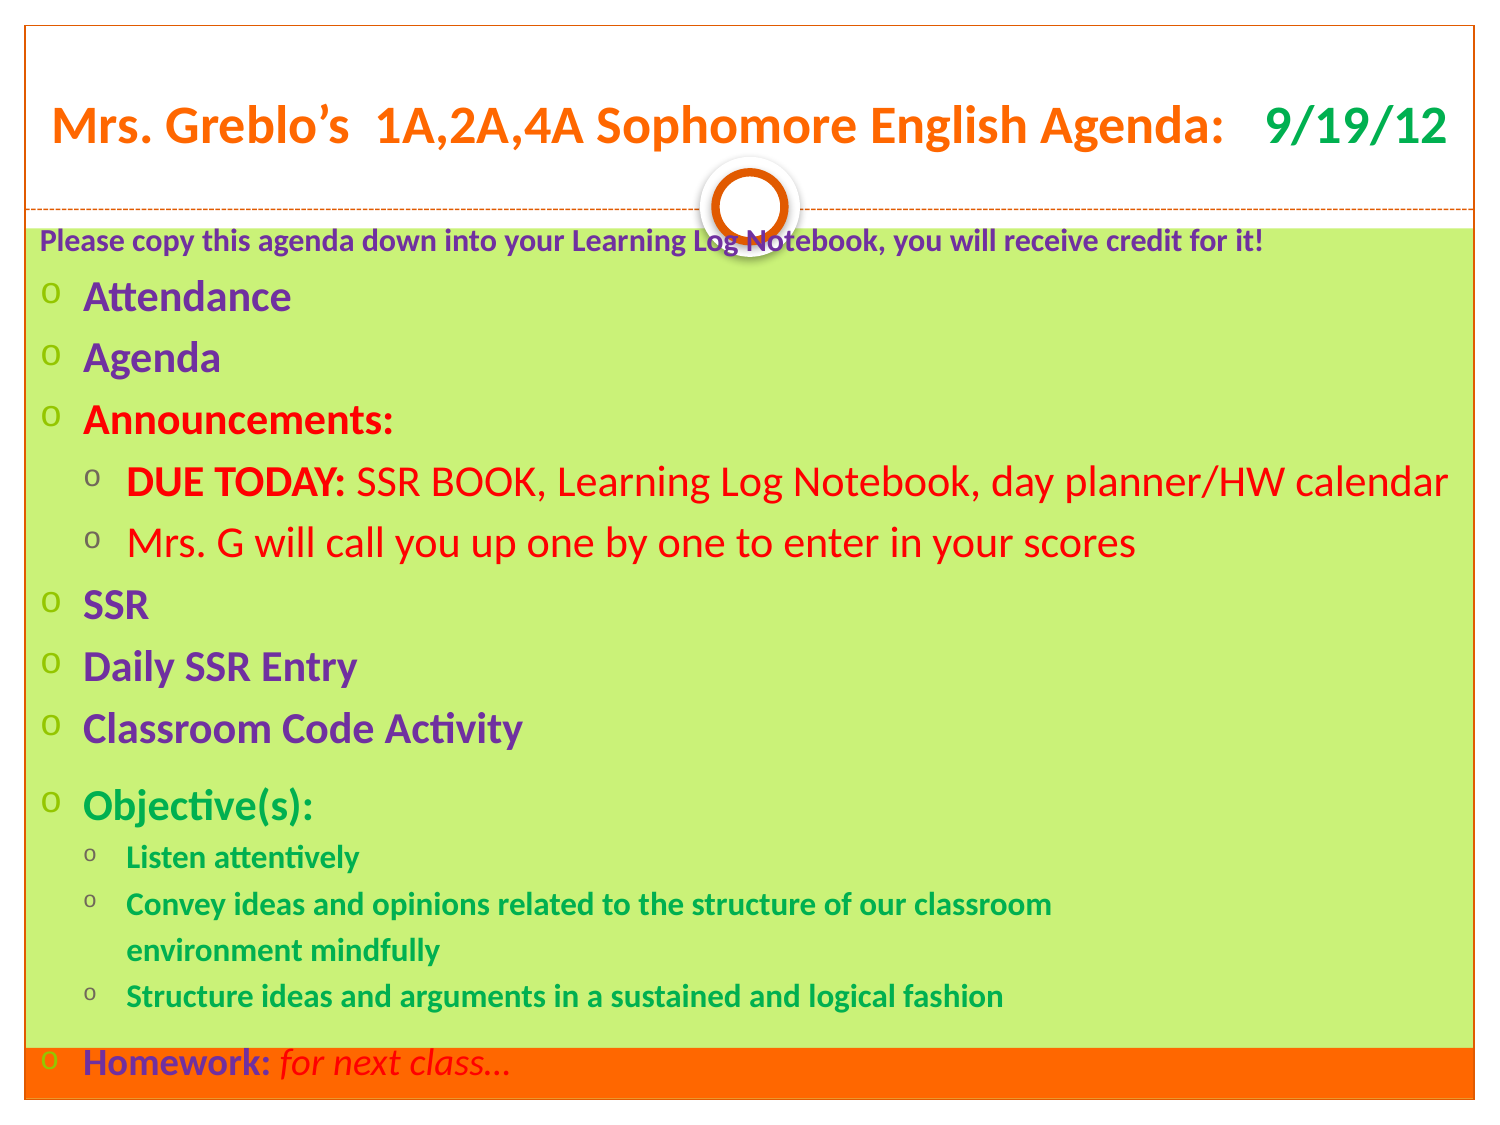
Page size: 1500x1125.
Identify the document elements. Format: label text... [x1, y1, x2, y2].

list Please copy this agenda down into your Learning Log Notebook, you will receive credit for it! Attendance Agenda Announcements: DUE TODAY: SSR BOOK, Learning Log Notebook, day planner/HW calendar Mrs. G will call you up one by one to enter in your scores SSR Daily SSR Entry Classroom Code Activity Objective(s): Listen attentively Convey ideas and opinions related to the structure of our classroom environment mindfully Structure ideas and arguments in a sustained and logical fashion Homework: for next class… [24, 212, 1475, 1125]
title Mrs. Greblo’s 1A,2A,4A Sophomore English Agenda: 9/19/12 [24, 24, 1475, 162]
